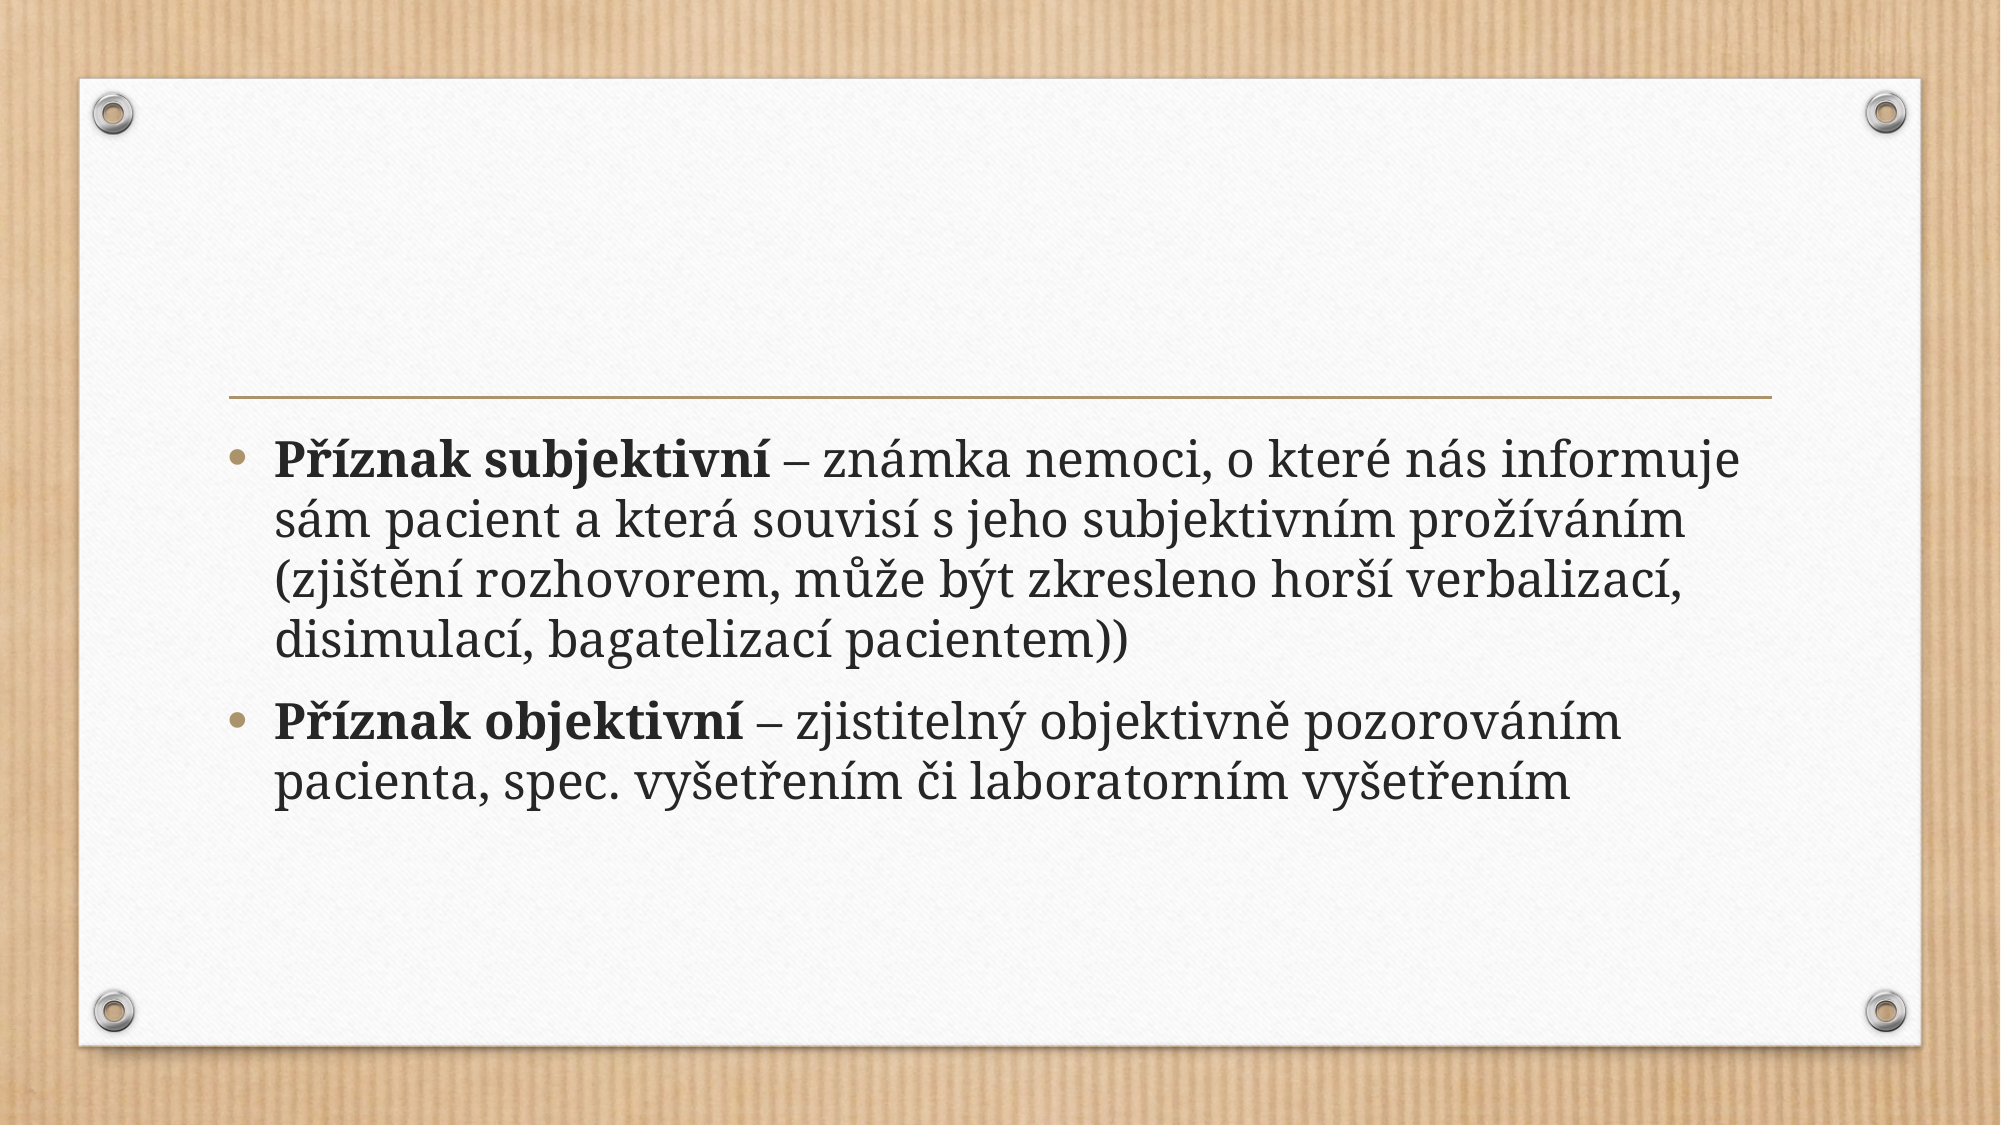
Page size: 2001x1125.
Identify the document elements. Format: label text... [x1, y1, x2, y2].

picture [0, 0, 2001, 1125]
list Příznak subjektivní – známka nemoci, o které nás informuje sám pacient a která souvisí s jeho subjektivním prožíváním (zjištění rozhovorem, může být zkresleno horší verbalizací, disimulací, bagatelizací pacientem)) Příznak objektivní – zjistitelný objektivně pozorováním pacienta, spec. vyšetřením či laboratorním vyšetřením [212, 419, 1788, 964]
